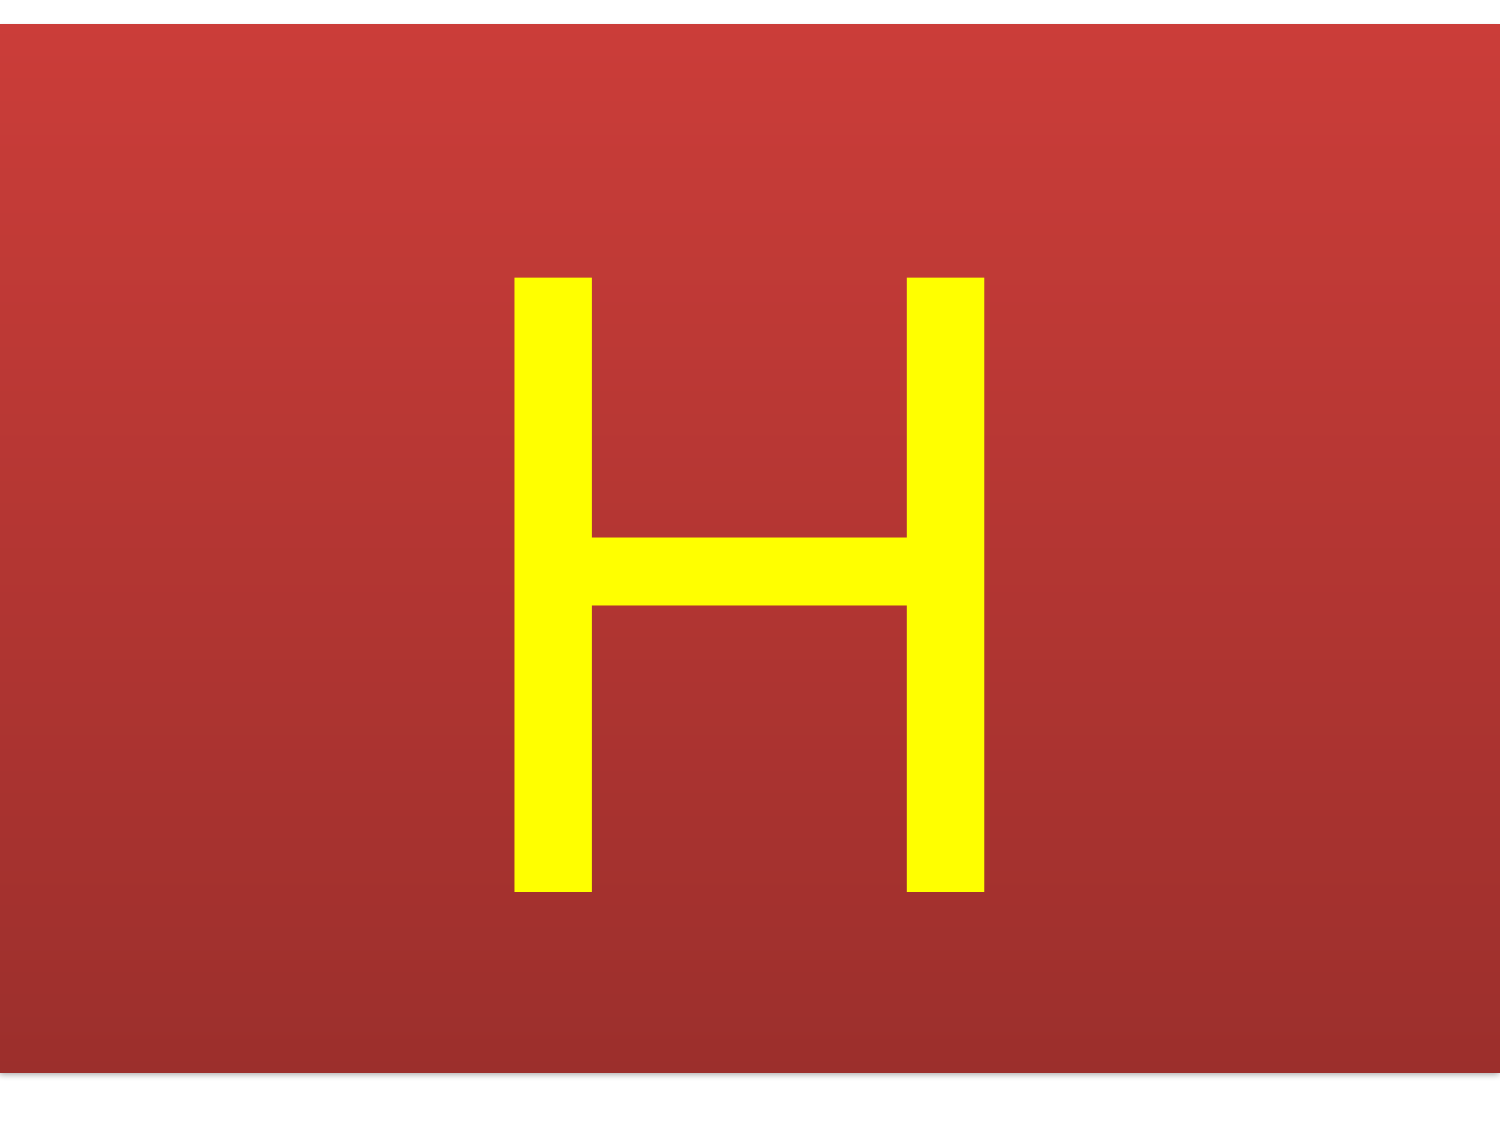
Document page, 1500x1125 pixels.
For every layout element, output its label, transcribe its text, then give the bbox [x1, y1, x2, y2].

text_box H [0, 24, 1500, 1073]
